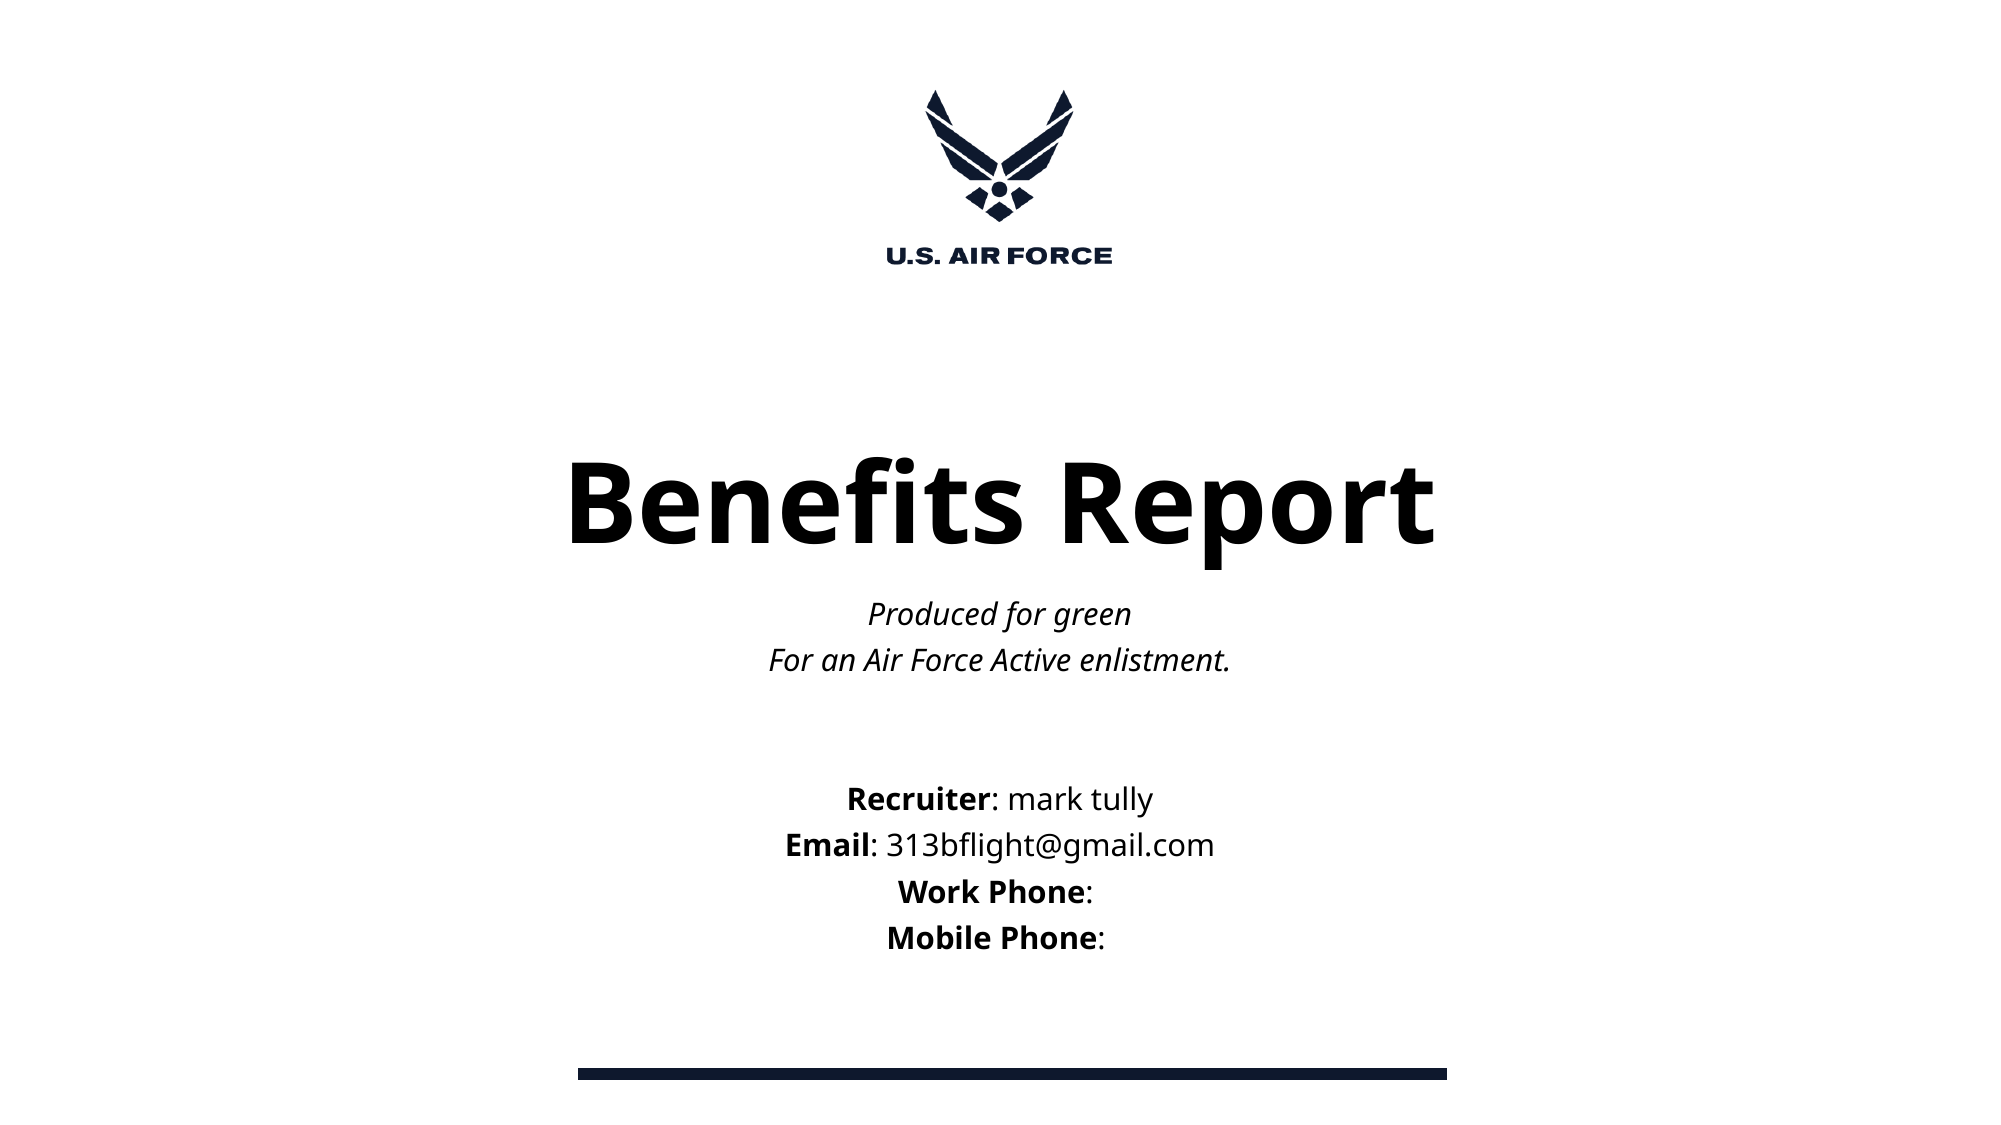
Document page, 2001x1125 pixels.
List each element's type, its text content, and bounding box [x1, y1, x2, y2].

picture [859, 43, 1141, 184]
title Benefits Report [249, 184, 1750, 576]
subtitle Produced for green For an Air Force Active enlistment. Recruiter: mark tully Email: 313bflight@gmail.com Work Phone: Mobile Phone: [249, 590, 1750, 968]
